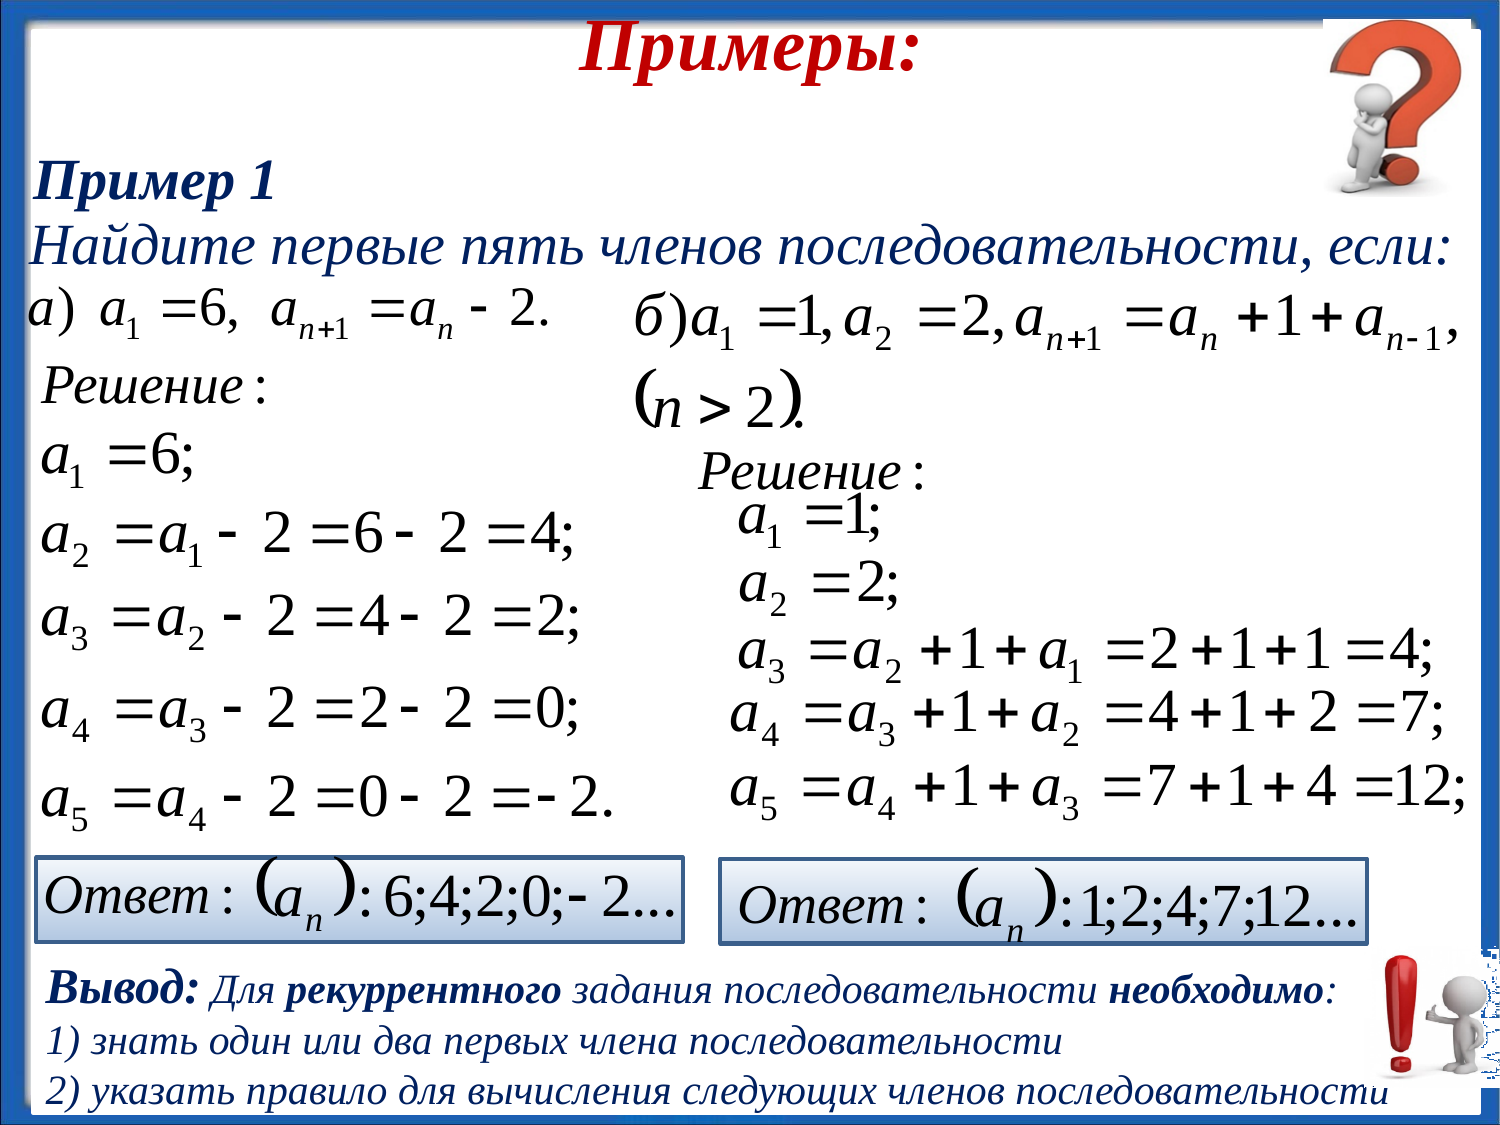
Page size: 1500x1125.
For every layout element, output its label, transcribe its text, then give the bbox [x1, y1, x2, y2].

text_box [30, 412, 206, 490]
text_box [245, 854, 684, 947]
text_box [34, 934, 240, 944]
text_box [30, 574, 592, 665]
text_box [727, 606, 1447, 668]
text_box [30, 665, 592, 754]
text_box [947, 865, 1369, 958]
text_box Найдите первые пять членов последовательности, если: [14, 198, 1475, 284]
text_box Пример 1 [18, 133, 349, 219]
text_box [727, 471, 893, 539]
text_box [896, 29, 1481, 744]
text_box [30, 754, 622, 847]
picture [0, 0, 1500, 1125]
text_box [36, 861, 240, 928]
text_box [688, 437, 935, 504]
text_box [718, 857, 1369, 945]
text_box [30, 490, 587, 573]
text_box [18, 269, 557, 359]
text_box [210, 284, 1481, 945]
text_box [719, 744, 1480, 837]
text_box [34, 855, 241, 862]
text_box [31, 29, 1318, 198]
text_box Примеры: [564, 0, 939, 93]
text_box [624, 277, 1473, 451]
text_box Вывод: Для рекуррентного задания последовательности необходимо: 1) знать один или два первых члена последовательности 2) указать правило для вычисления следующих членов последовательности [30, 945, 1491, 1121]
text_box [728, 539, 914, 605]
text_box [31, 930, 240, 945]
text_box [719, 669, 1454, 743]
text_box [30, 352, 277, 419]
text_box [730, 872, 935, 939]
